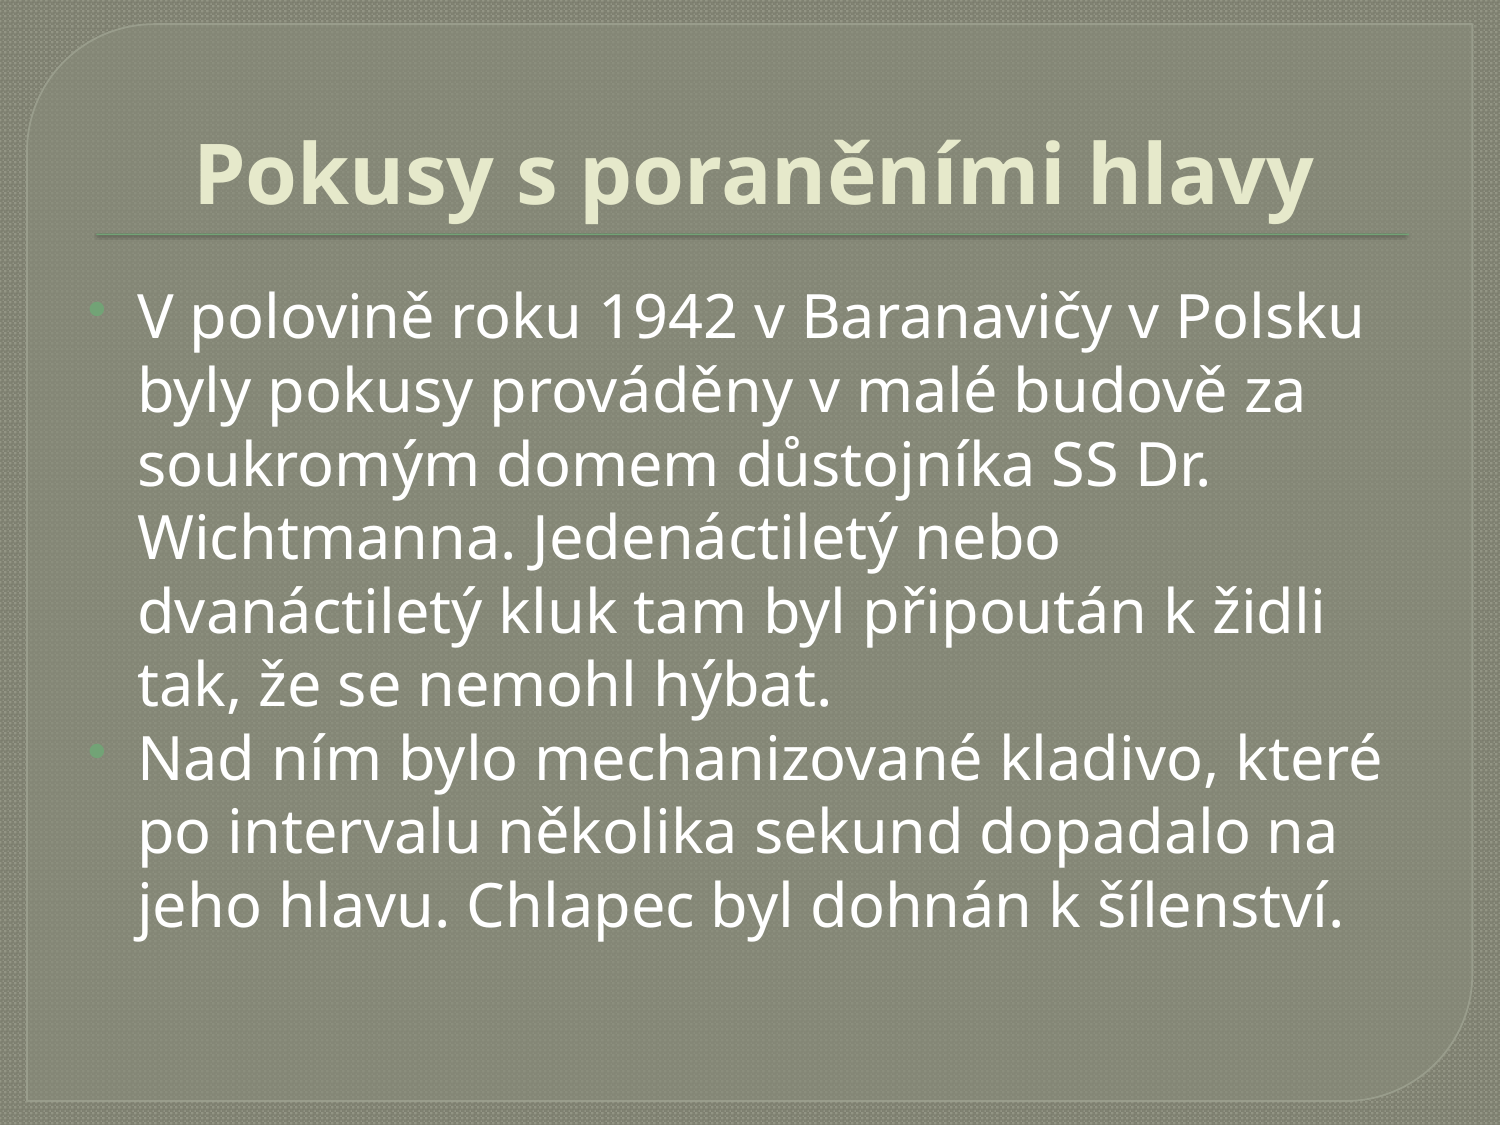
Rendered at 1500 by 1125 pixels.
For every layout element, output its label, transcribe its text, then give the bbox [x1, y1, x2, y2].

title Pokusy s poraněními hlavy [75, 41, 1425, 230]
list V polovině roku 1942 v Baranavičy v Polsku byly pokusy prováděny v malé budově za soukromým domem důstojníka SS Dr. Wichtmanna. Jedenáctiletý nebo dvanáctiletý kluk tam byl připoután k židli tak, že se nemohl hýbat. Nad ním bylo mechanizované kladivo, které po intervalu několika sekund dopadalo na jeho hlavu. Chlapec byl dohnán k šílenství. [75, 270, 1425, 1013]
